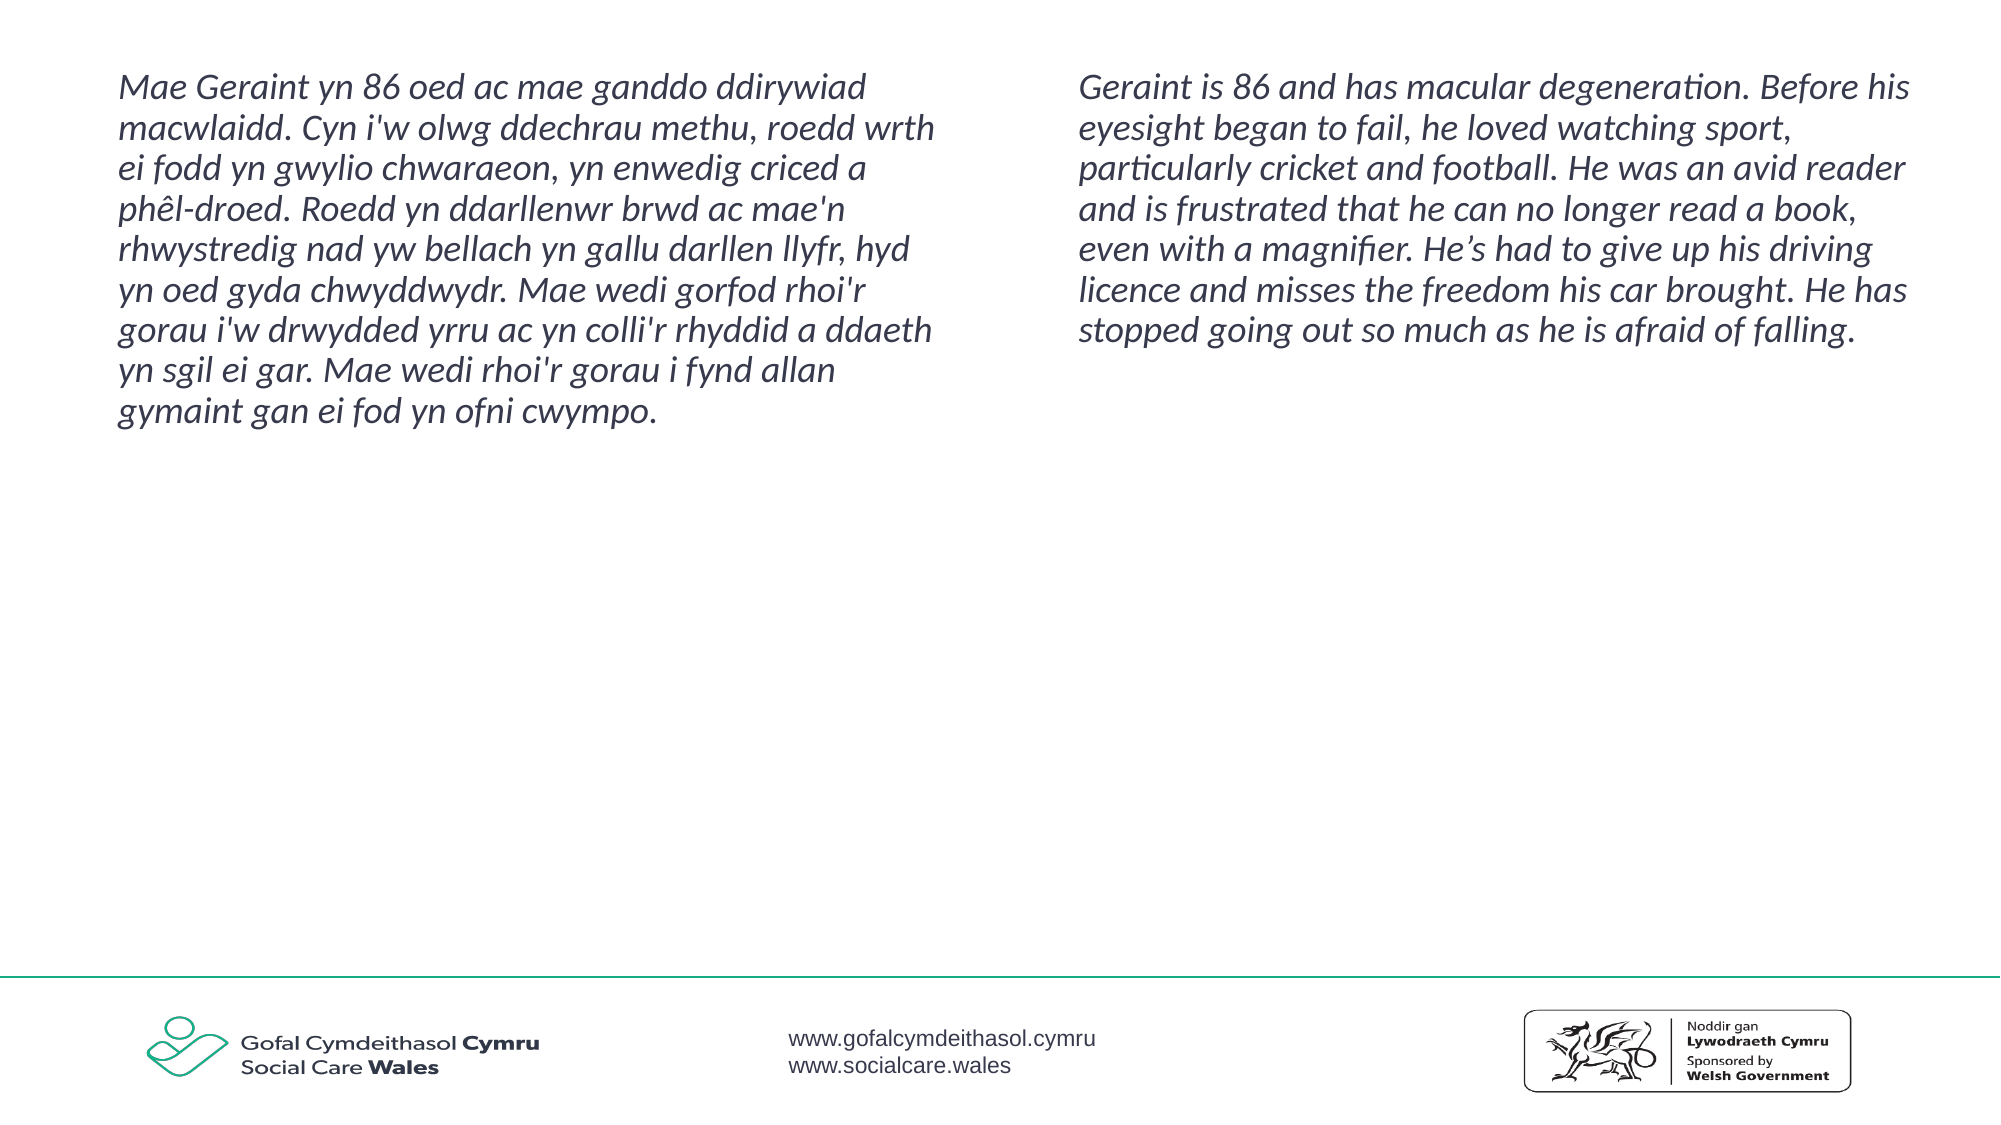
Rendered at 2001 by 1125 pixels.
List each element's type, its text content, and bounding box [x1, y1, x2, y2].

picture [1516, 995, 1860, 1106]
list Mae Geraint yn 86 oed ac mae ganddo ddirywiad macwlaidd. Cyn i'w olwg ddechrau methu, roedd wrth ei fodd yn gwylio chwaraeon, yn enwedig criced a phêl-droed. Roedd yn ddarllenwr brwd ac mae'n rhwystredig nad yw bellach yn gallu darllen llyfr, hyd yn oed gyda chwyddwydr. Mae wedi gorfod rhoi'r gorau i'w drwydded yrru ac yn colli'r rhyddid a ddaeth yn sgil ei gar. Mae wedi rhoi'r gorau i fynd allan gymaint gan ei fod yn ofni cwympo. [103, 59, 968, 961]
list Geraint is 86 and has macular degeneration. Before his eyesight began to fail, he loved watching sport, particularly cricket and football. He was an avid reader and is frustrated that he can no longer read a book, even with a magnifier. He’s had to give up his driving licence and misses the freedom his car brought. He has stopped going out so much as he is afraid of falling. [1063, 59, 1929, 961]
picture [139, 1009, 546, 1083]
